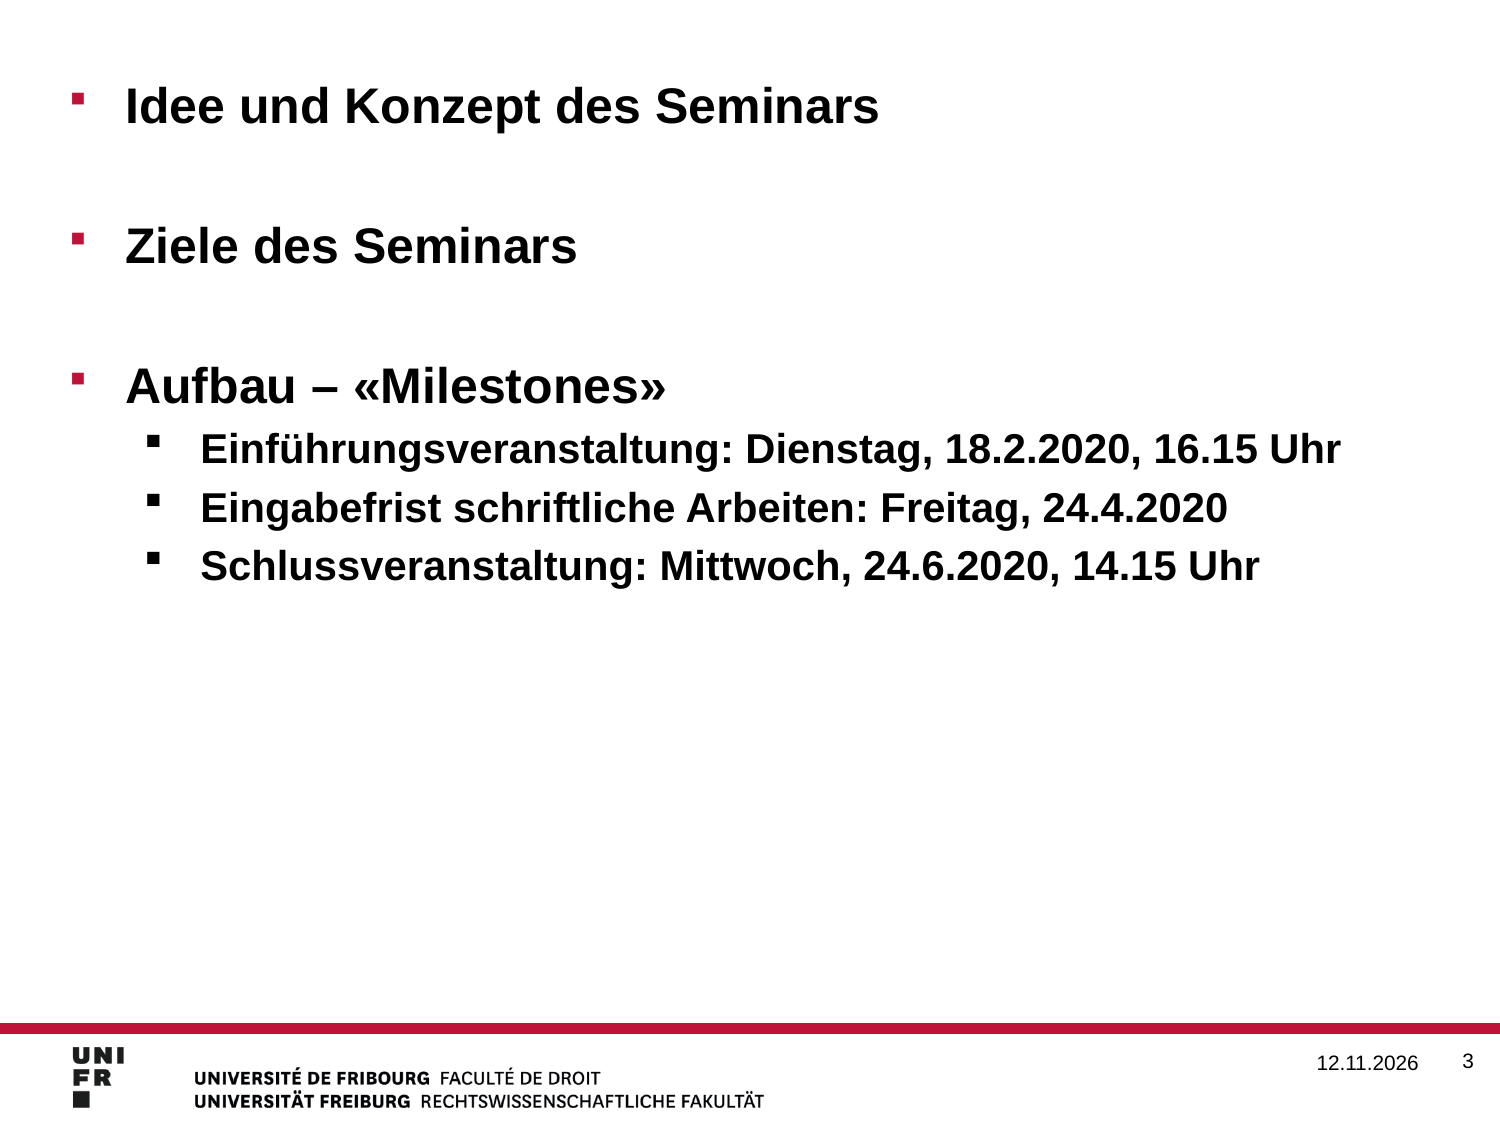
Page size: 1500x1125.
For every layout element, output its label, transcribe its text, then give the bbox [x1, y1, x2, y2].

picture [69, 1036, 779, 1123]
text_box 12.02.2020 [1301, 1042, 1430, 1083]
slide_number 3 [1430, 1033, 1500, 1093]
text_box Idee und Konzept des Seminars Ziele des Seminars Aufbau – «Milestones» Einführungsveranstaltung: Dienstag, 18.2.2020, 16.15 Uhr Eingabefrist schriftliche Arbeiten: Freitag, 24.4.2020 Schlussveranstaltung: Mittwoch, 24.6.2020, 14.15 Uhr [54, 66, 1412, 882]
